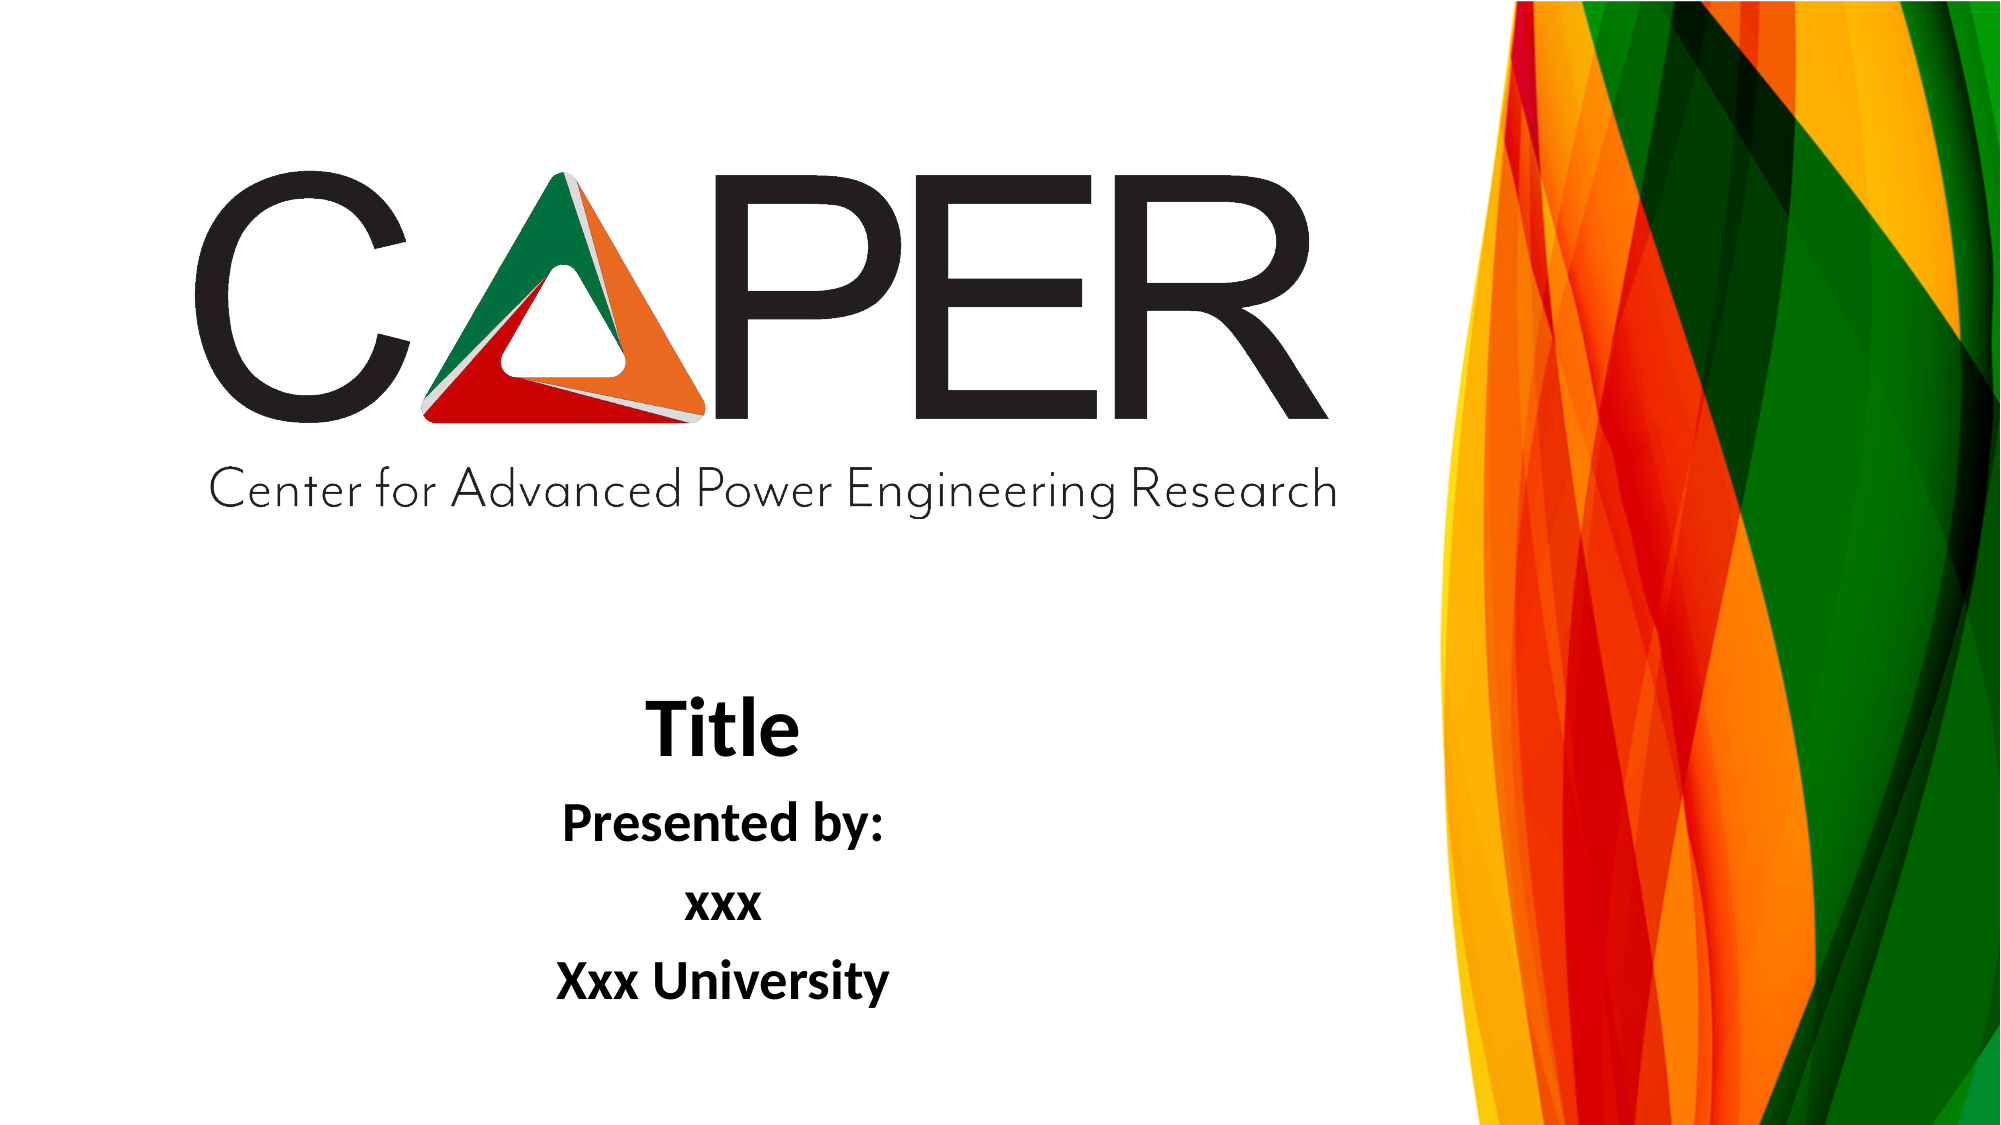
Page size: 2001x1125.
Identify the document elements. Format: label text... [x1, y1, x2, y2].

picture [183, 2, 2000, 1125]
subtitle Title Presented by: xxx Xxx University [104, 619, 1343, 1021]
